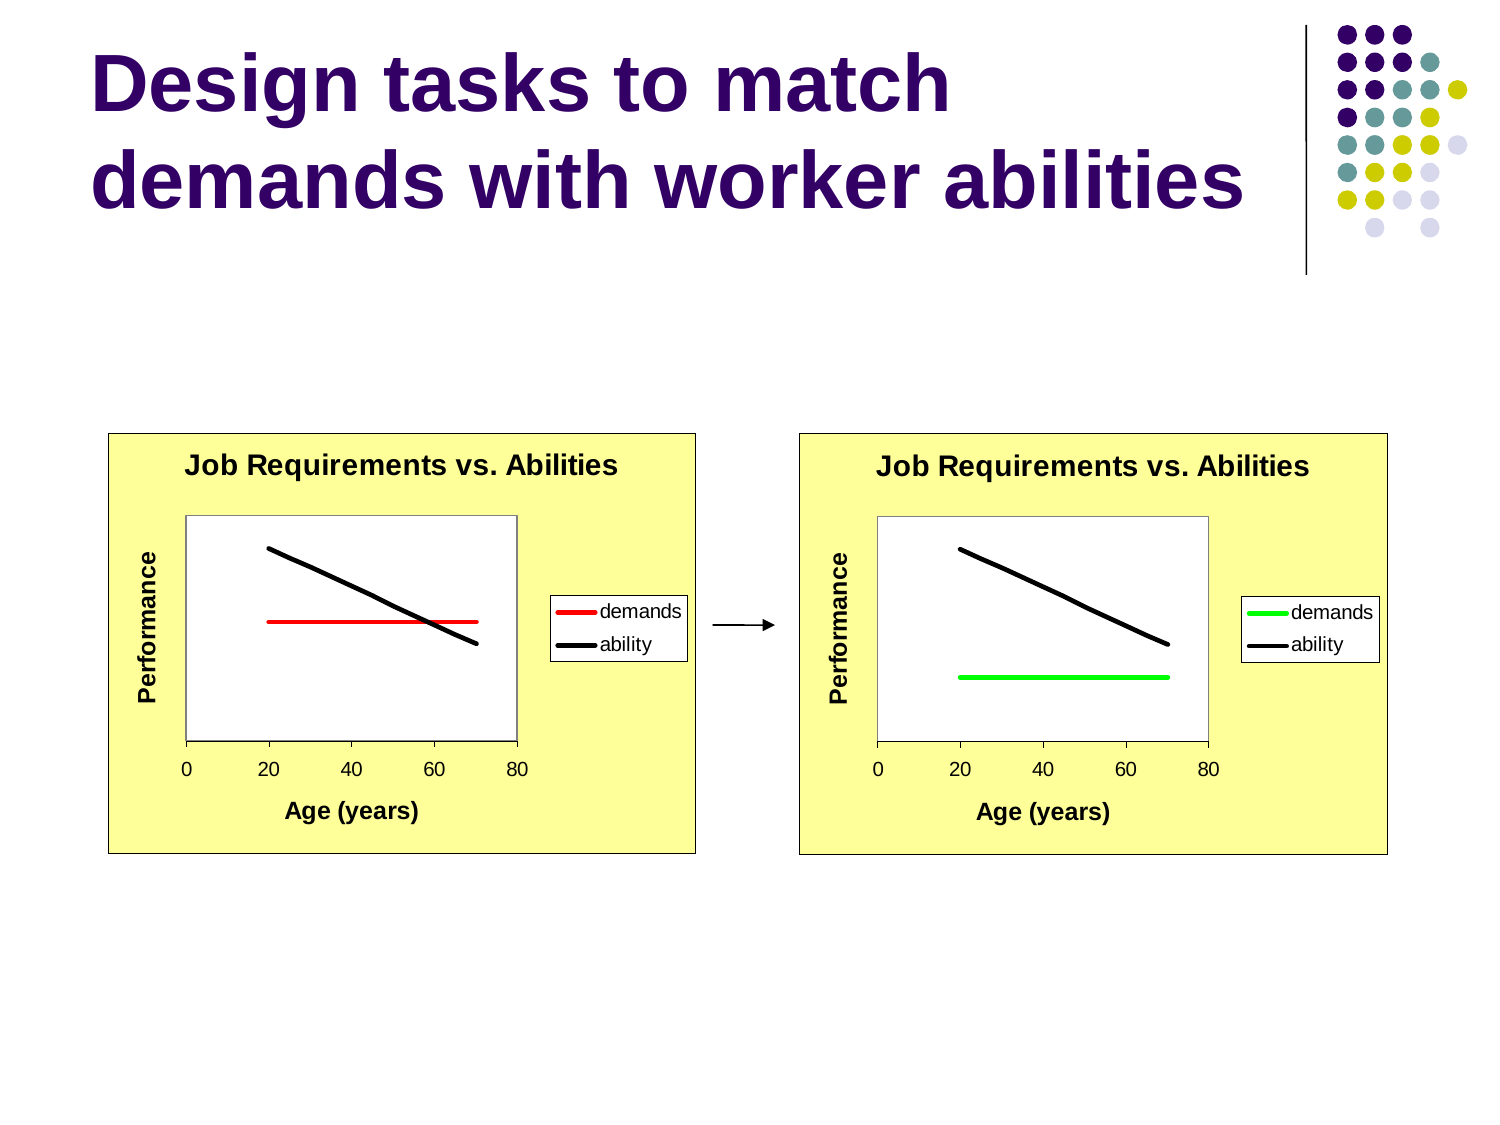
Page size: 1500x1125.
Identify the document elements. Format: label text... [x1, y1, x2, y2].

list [99, 424, 705, 862]
text_box [712, 618, 775, 632]
title Design tasks to match demands with worker abilities [75, 20, 1313, 233]
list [791, 425, 1397, 862]
